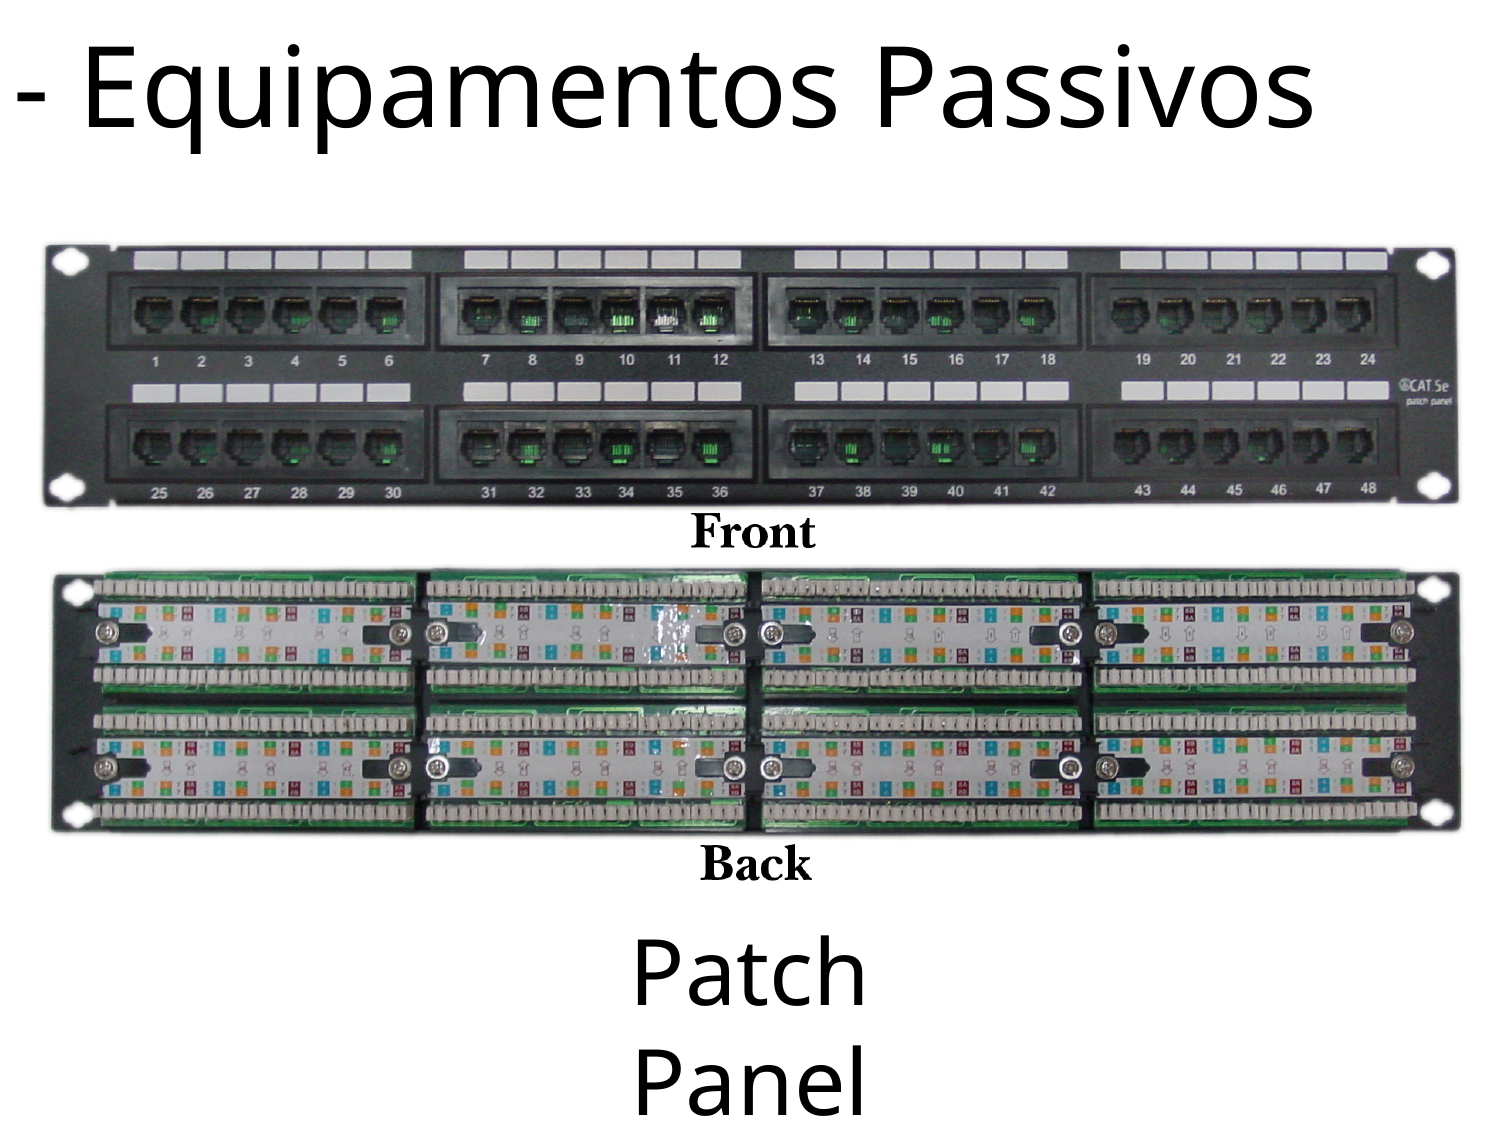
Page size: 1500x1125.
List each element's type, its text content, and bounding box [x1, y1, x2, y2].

picture [34, 234, 1466, 894]
text_box Patch Panel [492, 905, 1008, 1024]
text_box - Equipamentos Passivos [5, 7, 1500, 230]
